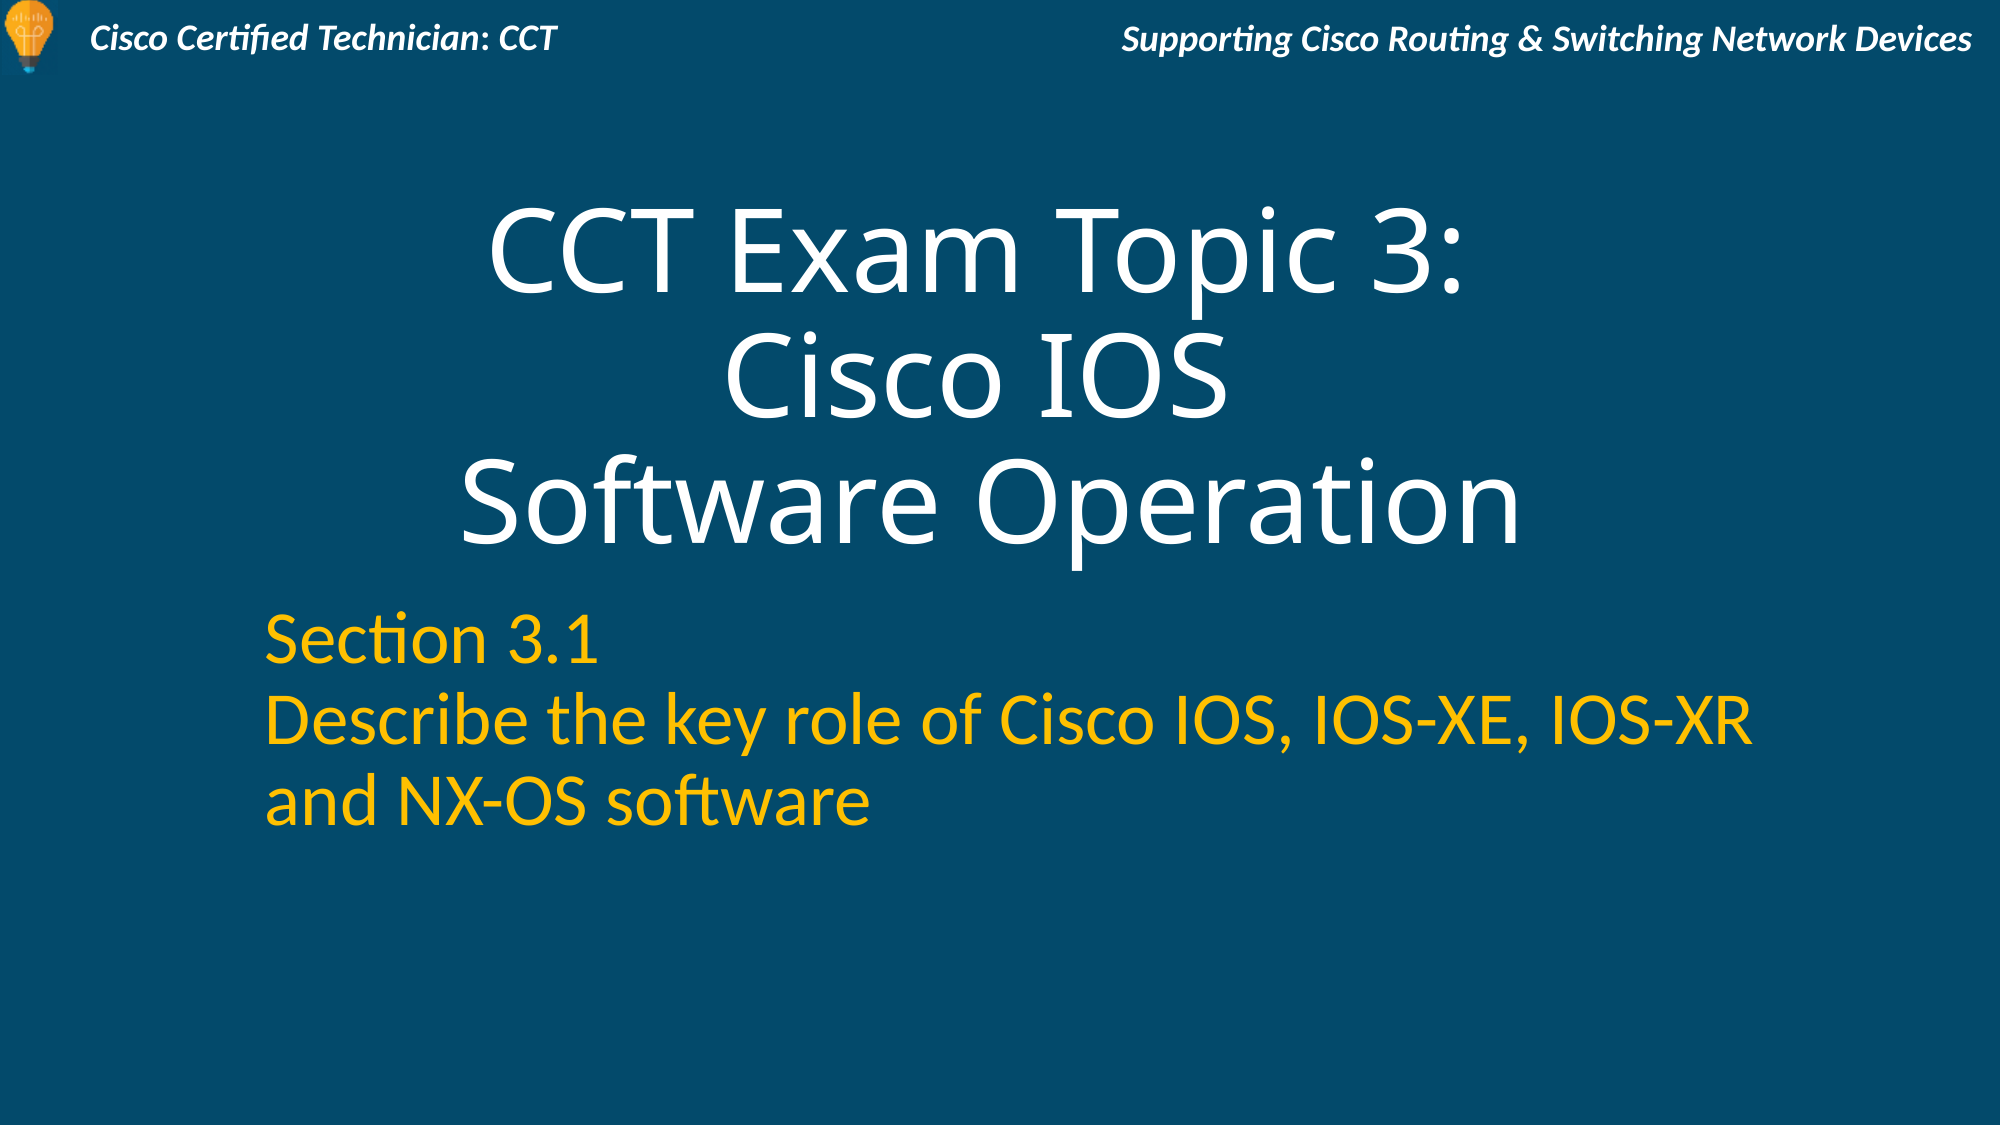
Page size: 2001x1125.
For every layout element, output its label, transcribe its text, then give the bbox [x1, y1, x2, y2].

subtitle Section 3.1 Describe the key role of Cisco IOS, IOS-XE, IOS-XR and NX-OS software [249, 590, 1879, 978]
title CCT Exam Topic 3: Cisco IOS Software Operation [123, 184, 1860, 576]
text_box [0, 0, 2000, 75]
